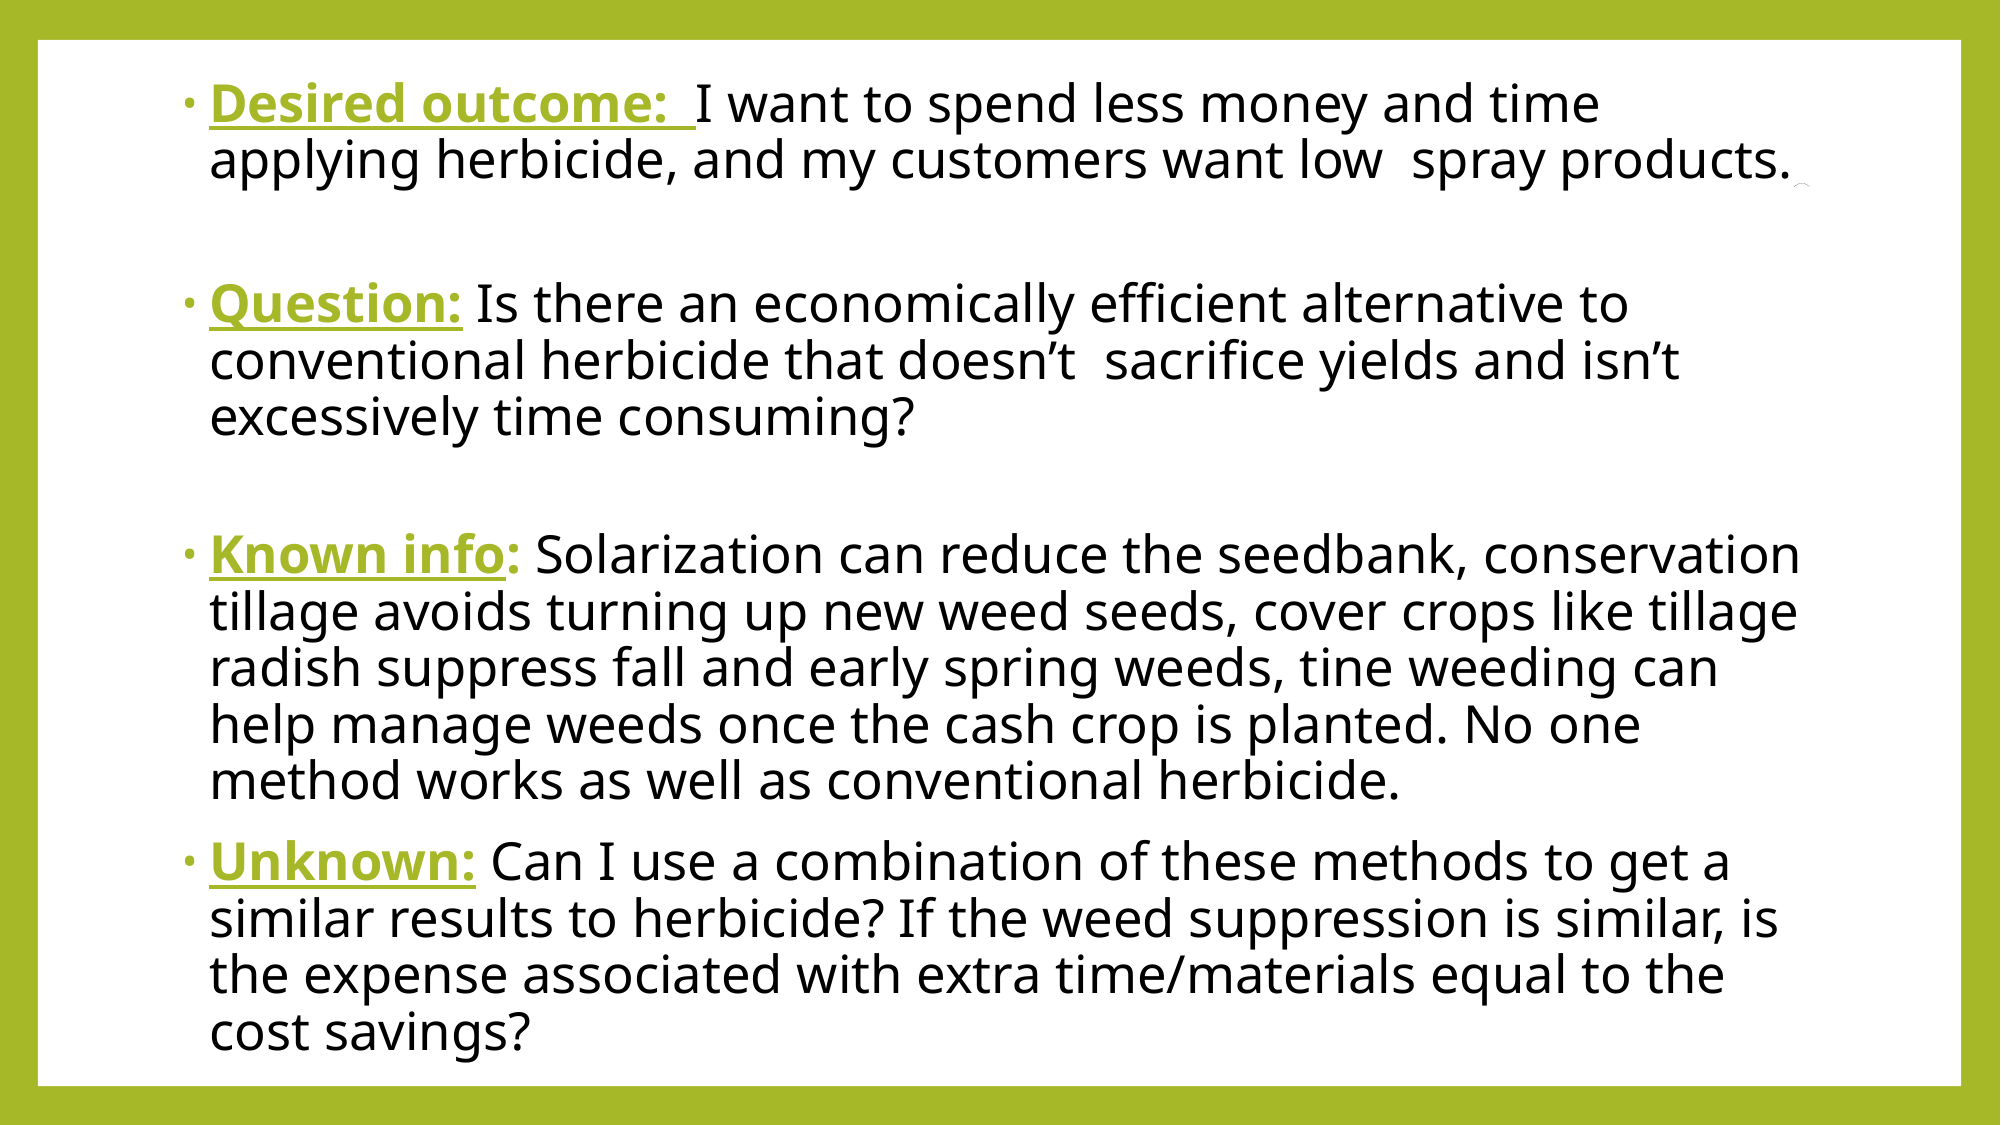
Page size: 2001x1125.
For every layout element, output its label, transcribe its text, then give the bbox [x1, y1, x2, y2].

list Desired outcome: I want to spend less money and time applying herbicide, and my customers want low spray products. Question: Is there an economically efficient alternative to conventional herbicide that doesn’t sacrifice yields and isn’t excessively time consuming? Known info: Solarization can reduce the seedbank, conservation tillage avoids turning up new weed seeds, cover crops like tillage radish suppress fall and early spring weeds, tine weeding can help manage weeds once the cash crop is planted. No one method works as well as conventional herbicide. Unknown: Can I use a combination of these methods to get a similar results to herbicide? If the weed suppression is similar, is the expense associated with extra time/materials equal to the cost savings? [160, 69, 1831, 1125]
